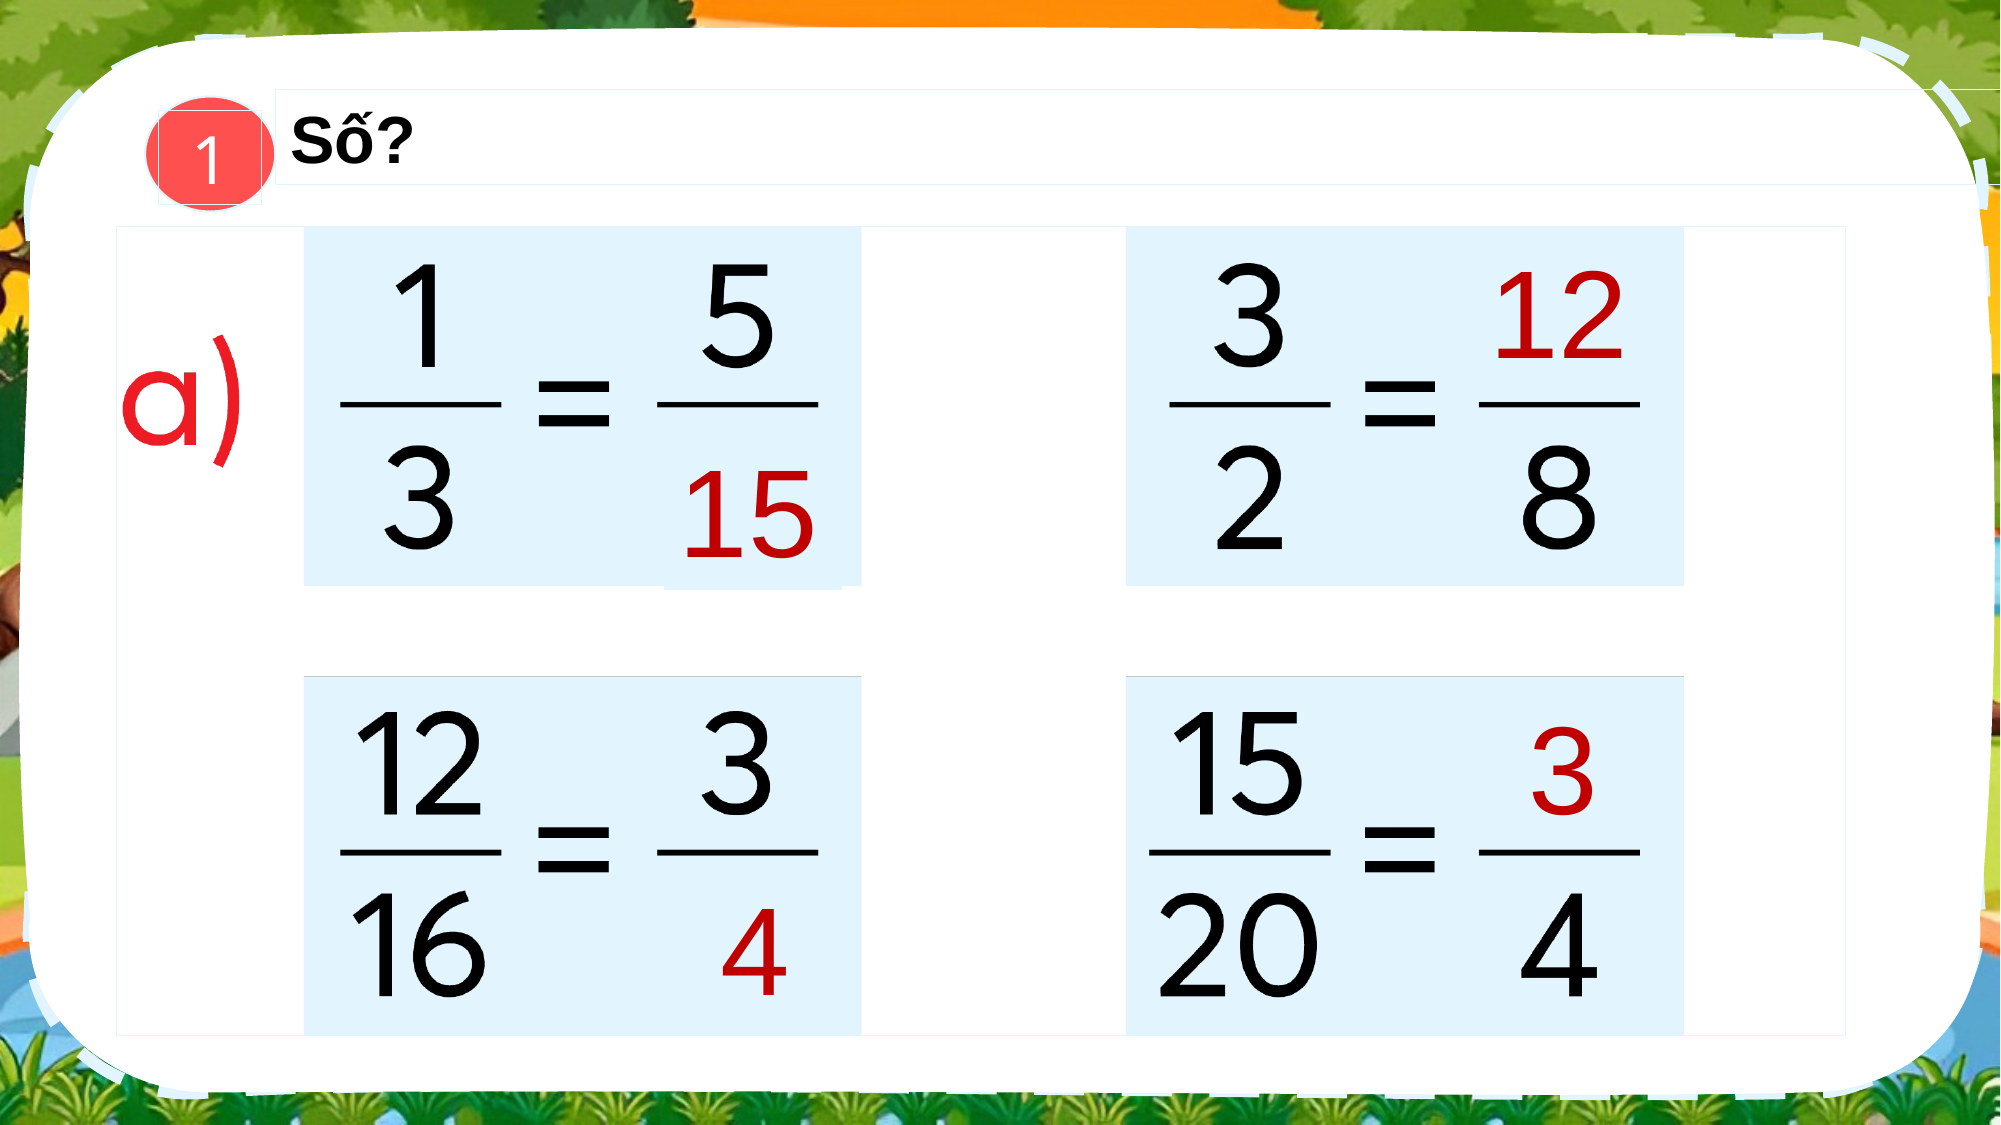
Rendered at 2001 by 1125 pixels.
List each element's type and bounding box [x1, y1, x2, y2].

text_box [145, 89, 2000, 212]
text_box [19, 27, 1995, 1095]
picture [116, 226, 1846, 1036]
